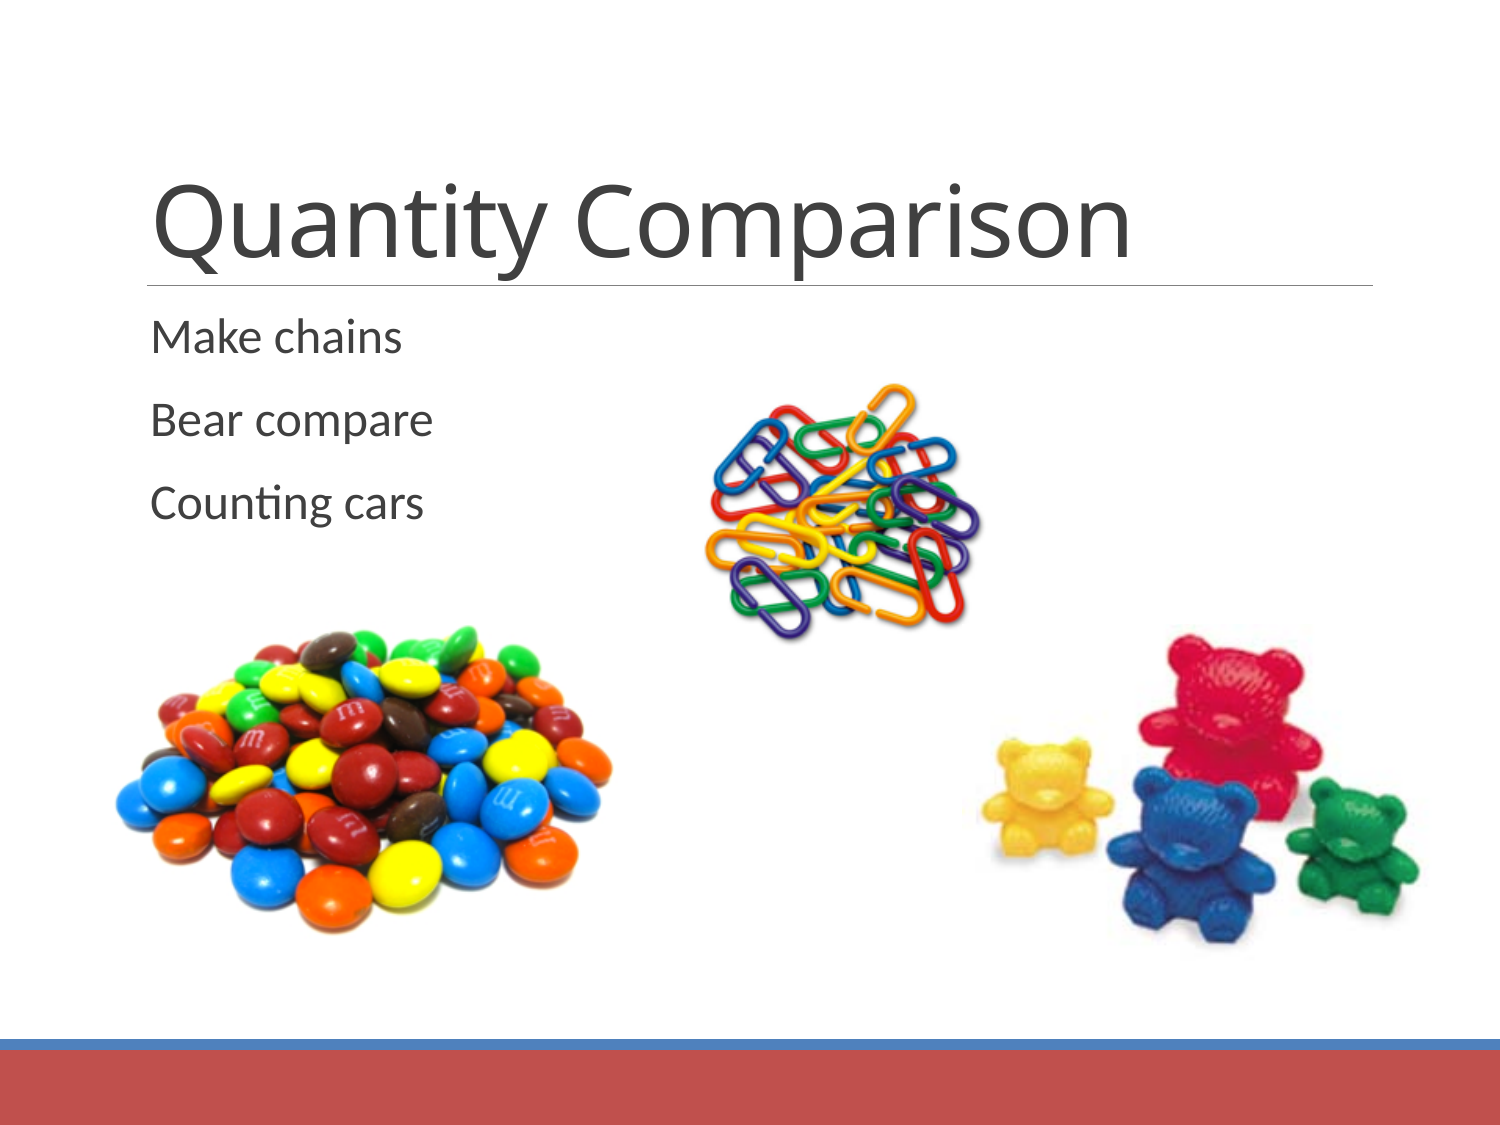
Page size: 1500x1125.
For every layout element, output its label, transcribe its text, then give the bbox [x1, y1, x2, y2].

list Make chains Bear compare Counting cars [135, 302, 1373, 963]
title Quantity Comparison [135, 47, 1373, 285]
picture [694, 361, 1455, 974]
picture [109, 621, 618, 939]
